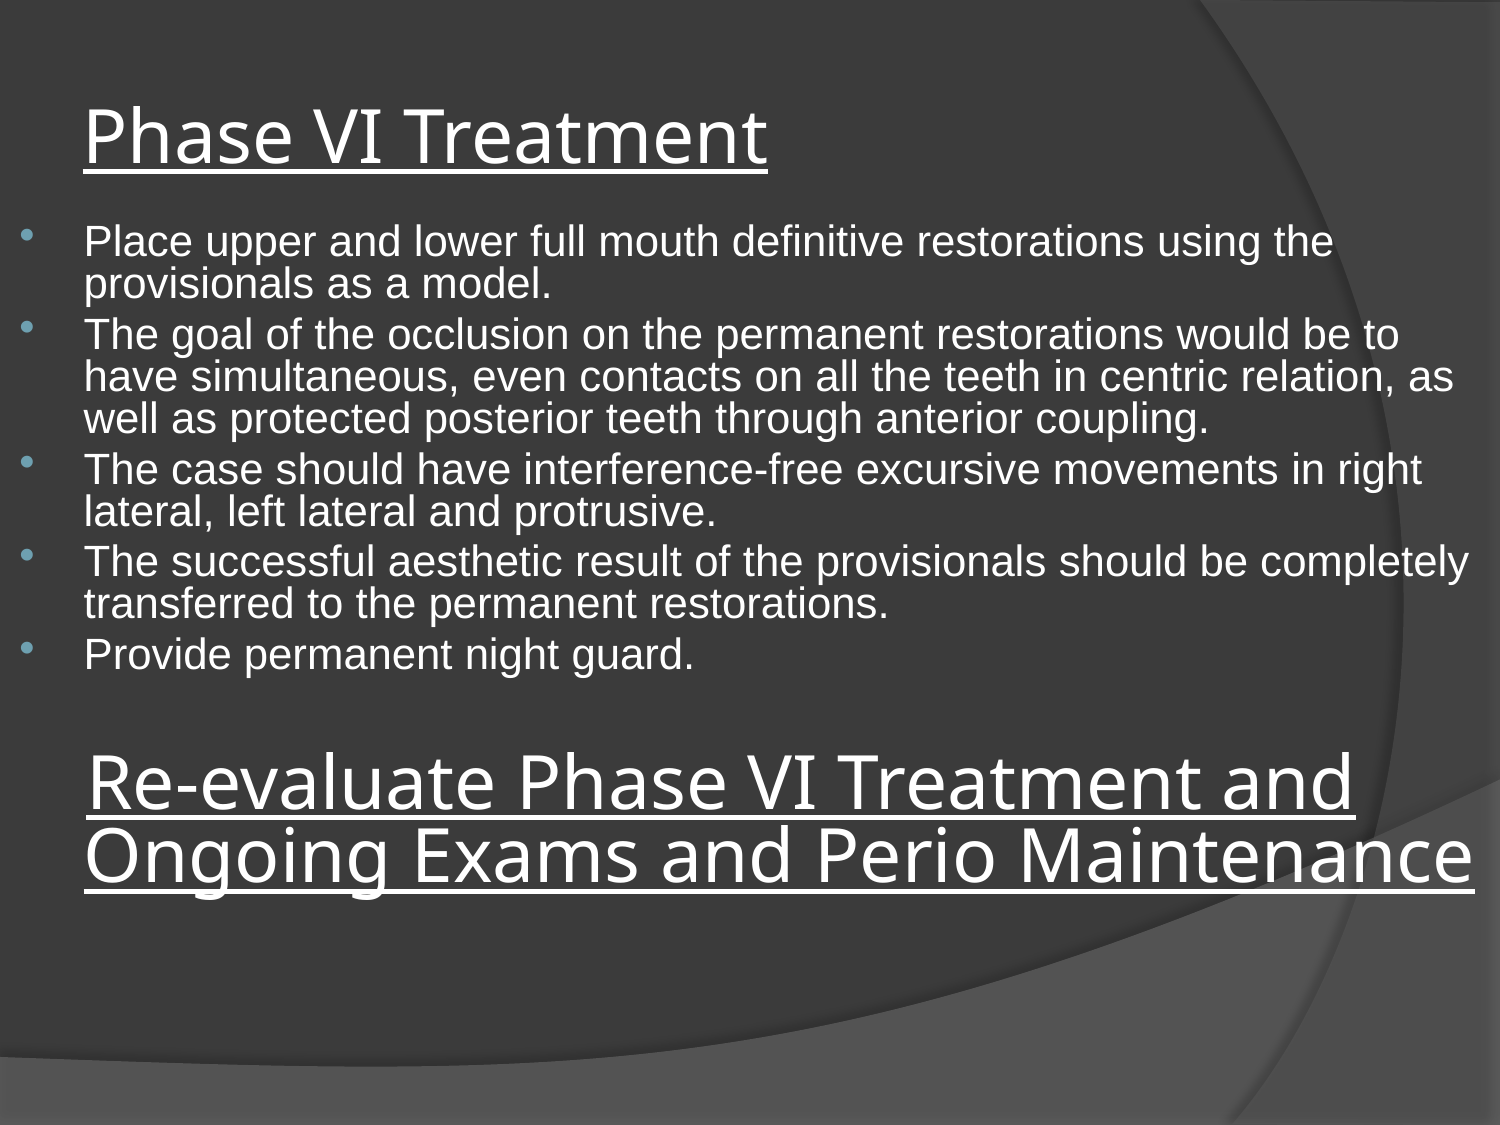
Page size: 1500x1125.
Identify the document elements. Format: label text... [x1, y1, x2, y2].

list Place upper and lower full mouth definitive restorations using the provisionals as a model. The goal of the occlusion on the permanent restorations would be to have simultaneous, even contacts on all the teeth in centric relation, as well as protected posterior teeth through anterior coupling. The case should have interference-free excursive movements in right lateral, left lateral and protrusive. The successful aesthetic result of the provisionals should be completely transferred to the permanent restorations. Provide permanent night guard. Re-evaluate Phase VI Treatment and Ongoing Exams and Perio Maintenance [0, 215, 1500, 1125]
title Phase VI Treatment [57, 59, 1454, 148]
